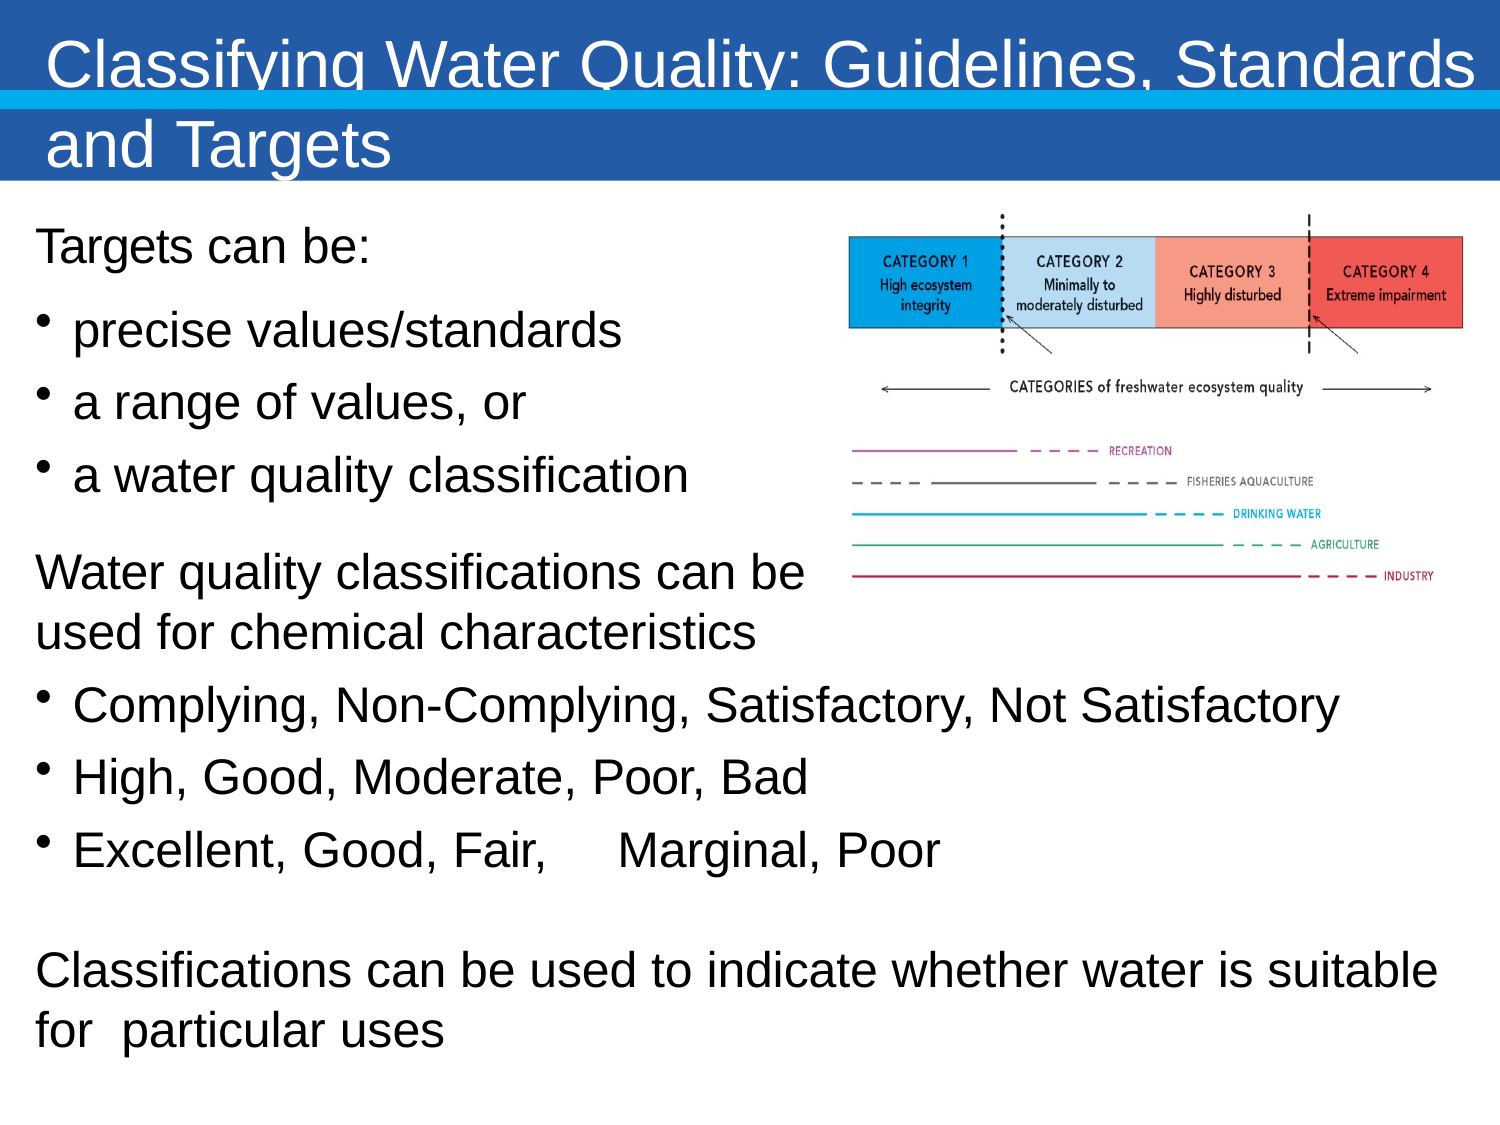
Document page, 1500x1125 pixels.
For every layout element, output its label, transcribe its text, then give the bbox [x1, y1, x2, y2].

text_box Classifying Water Quality: Guidelines, Standards and Targets [0, 0, 1500, 90]
text_box [824, 194, 1481, 600]
text_box Classifying Water Quality: Guidelines, Standards and Targets [0, 110, 1500, 181]
text_box Targets can be: precise values/standards a range of values, or a water quality classification Water quality classifications can be used for chemical characteristics Complying, Non-Complying, Satisfactory, Not Satisfactory High, Good, Moderate, Poor, Bad Excellent, Good, Fair, Marginal, Poor Classifications can be used to indicate whether water is suitable for particular uses [32, 187, 1463, 1058]
text_box [0, 90, 1500, 110]
